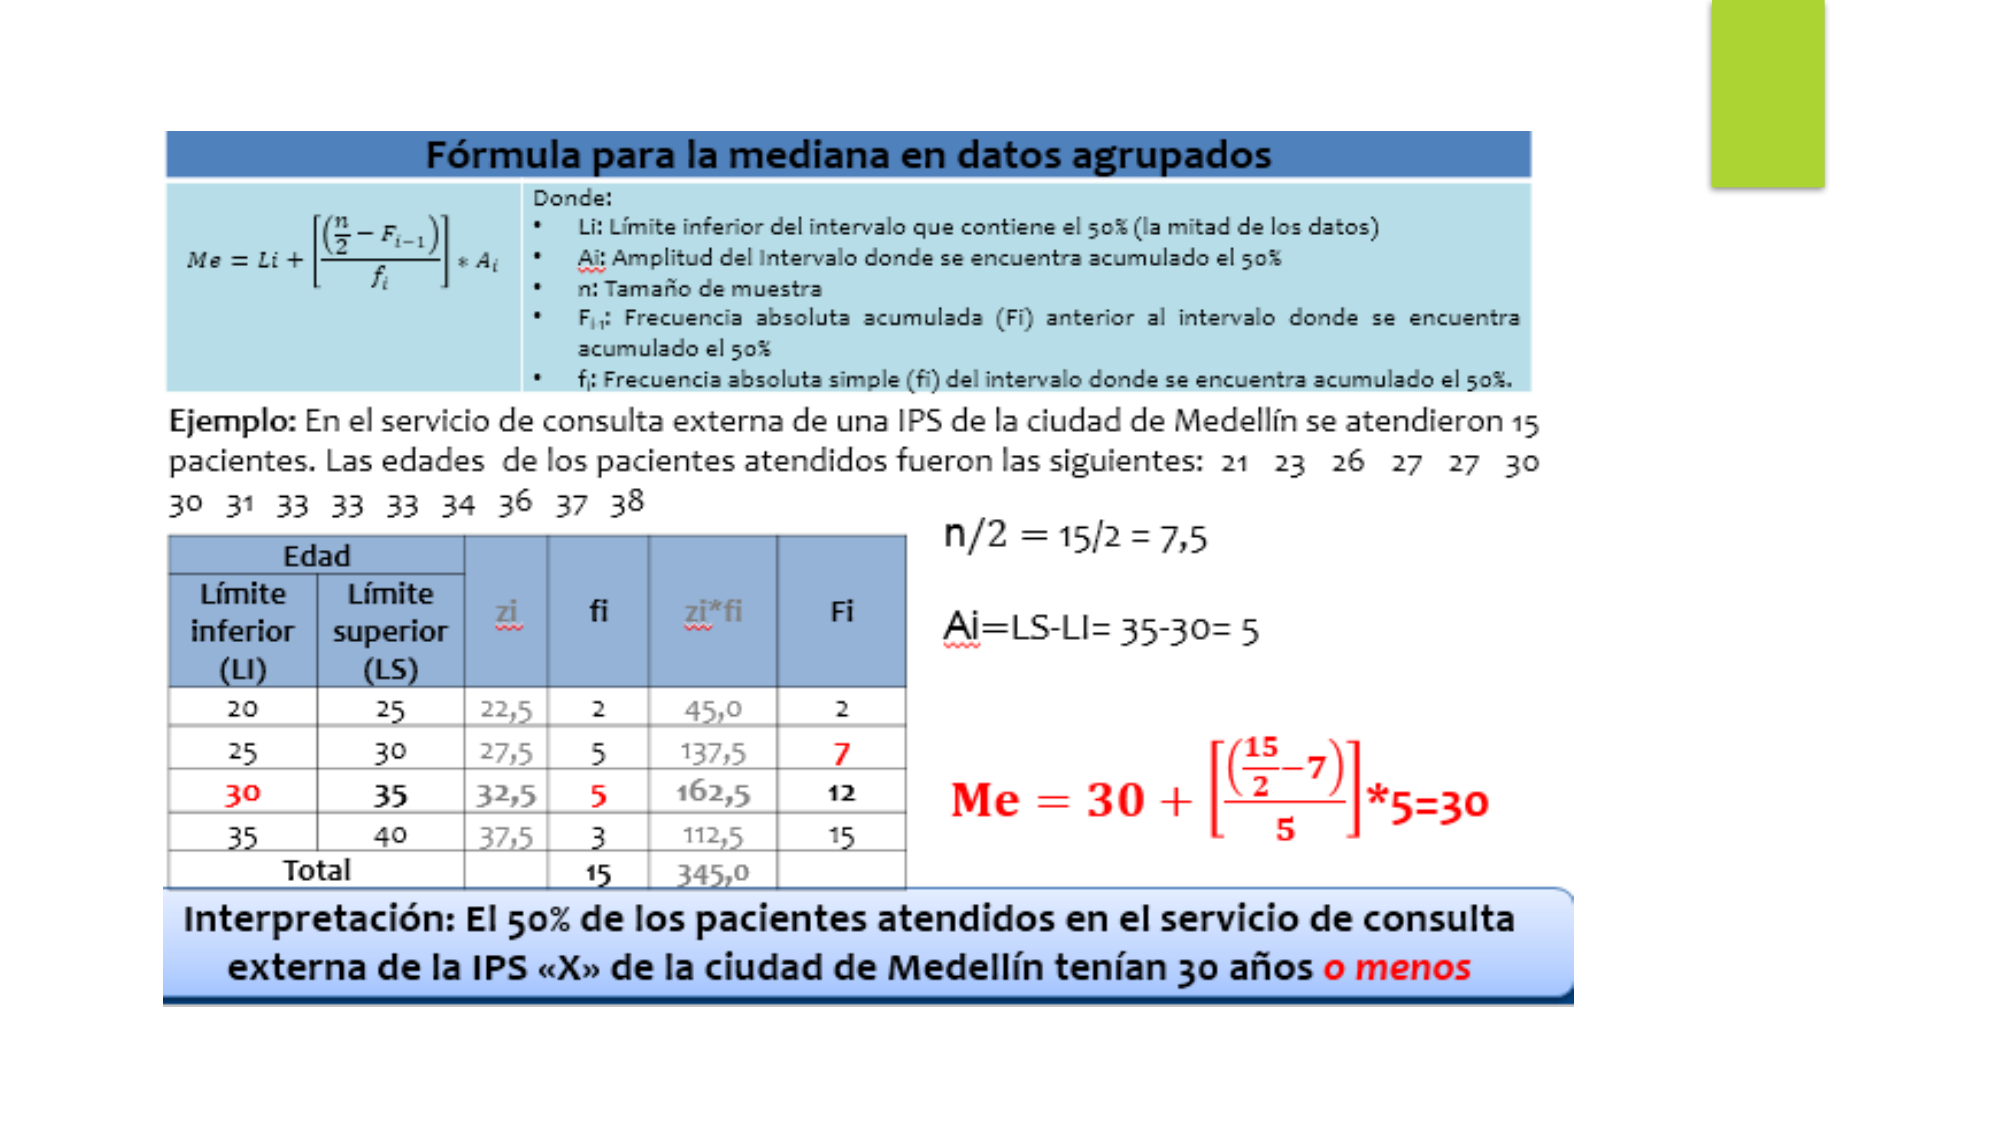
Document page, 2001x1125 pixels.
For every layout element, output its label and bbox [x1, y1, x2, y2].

picture [163, 131, 1575, 1008]
